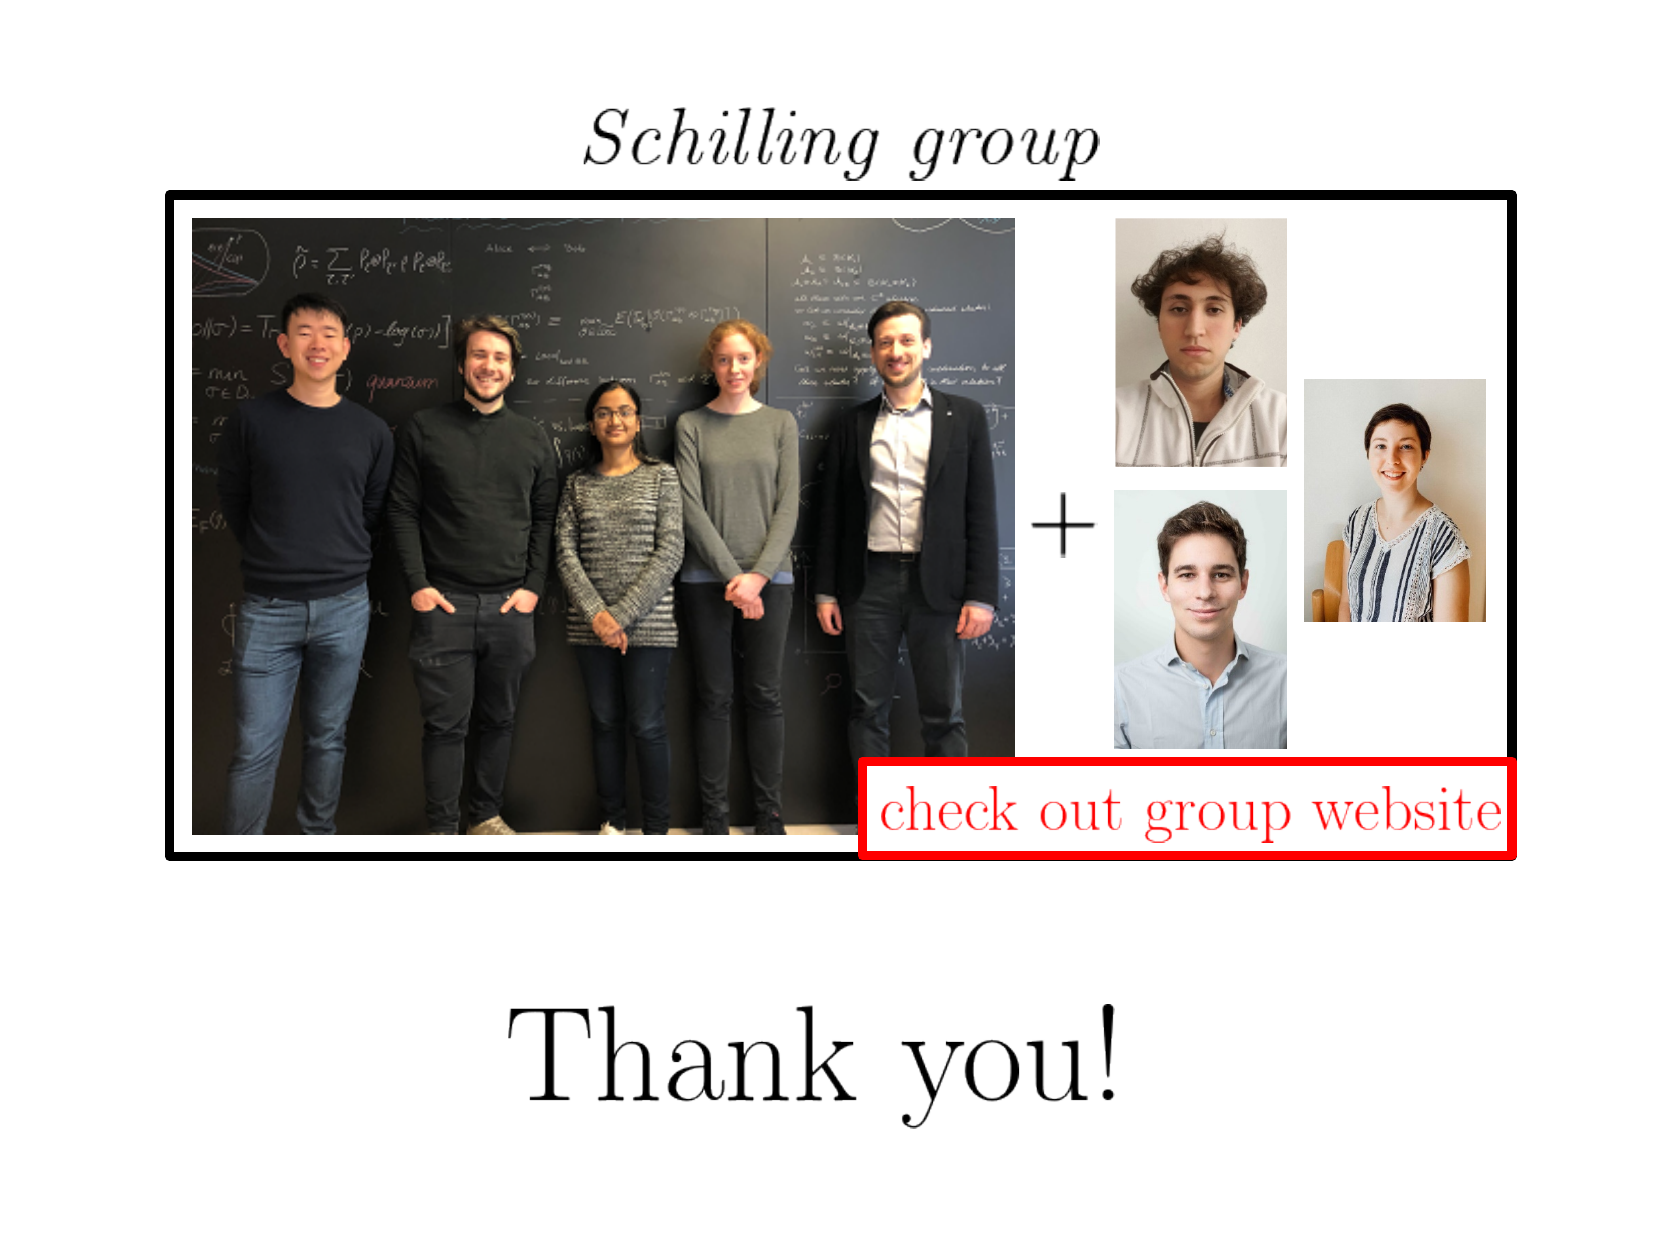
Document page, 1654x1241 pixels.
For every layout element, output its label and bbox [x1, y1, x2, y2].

picture [508, 1004, 1116, 1129]
picture [1029, 492, 1098, 558]
picture [1114, 490, 1287, 749]
picture [1076, 256, 1486, 622]
picture [582, 107, 1100, 181]
text_box [860, 759, 1514, 858]
picture [192, 218, 1501, 843]
text_box [168, 193, 1514, 858]
